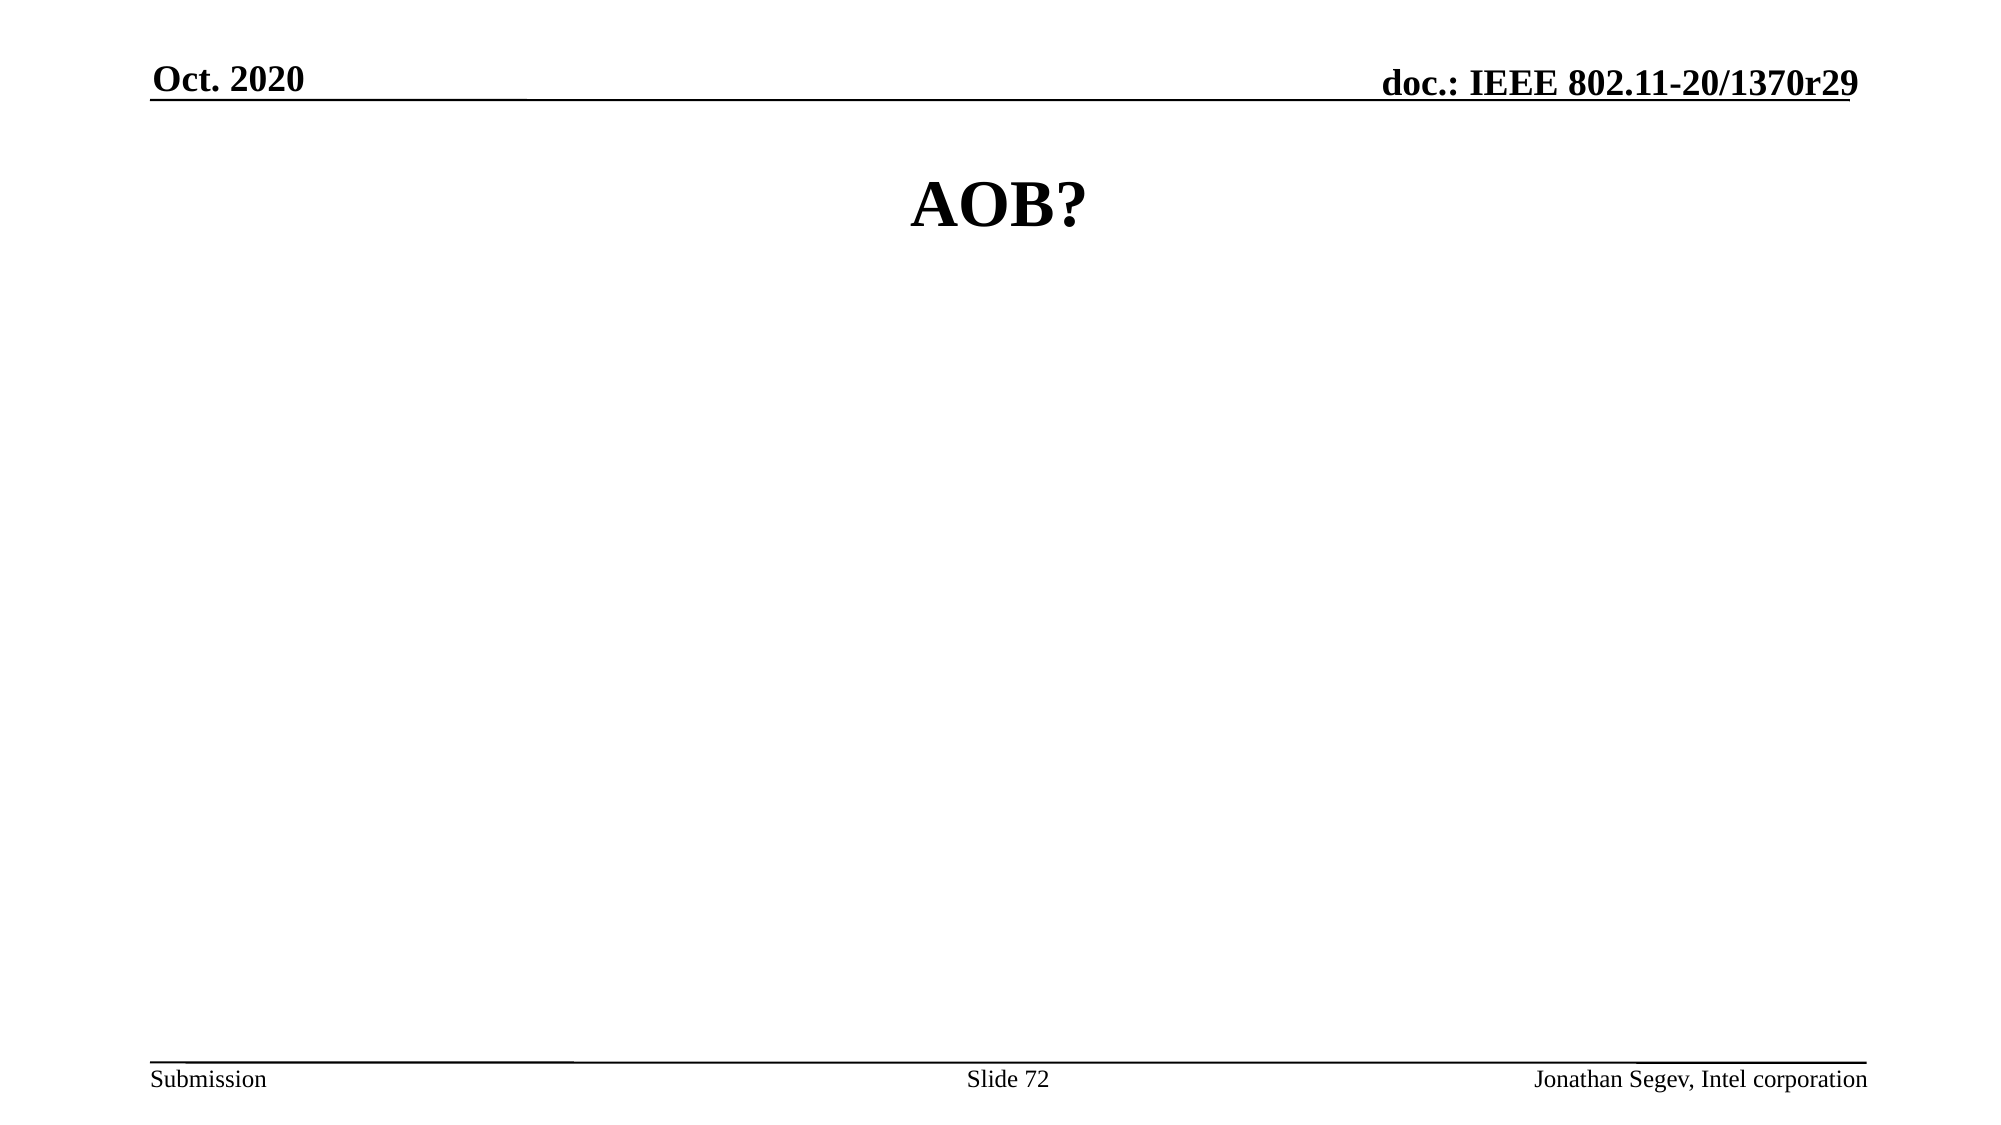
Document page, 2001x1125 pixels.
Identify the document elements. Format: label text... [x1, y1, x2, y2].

slide_number Slide 72 [950, 1061, 1067, 1123]
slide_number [152, 54, 563, 100]
title AOB? [149, 112, 1850, 288]
footer Jonathan Segev, Intel corporation [1171, 1061, 1869, 1093]
